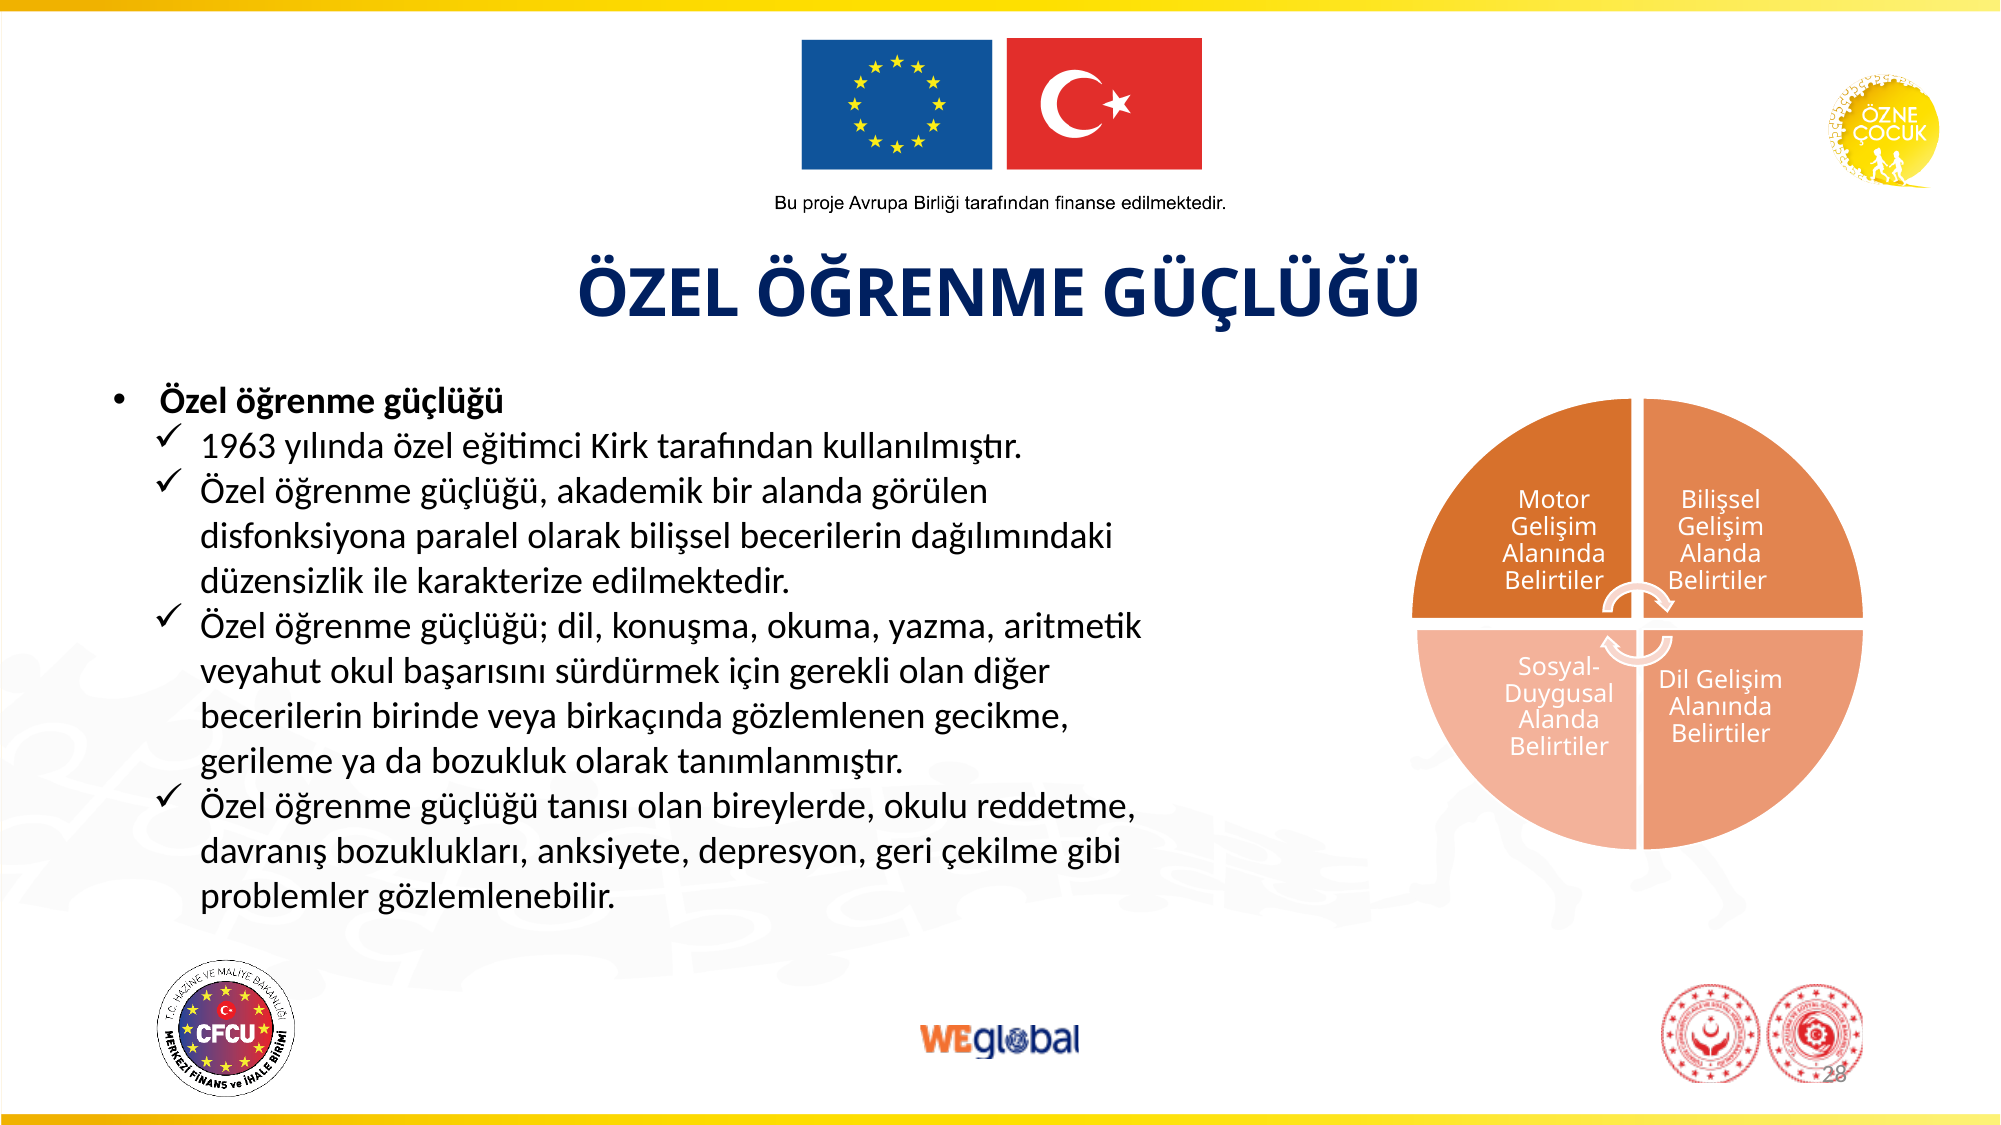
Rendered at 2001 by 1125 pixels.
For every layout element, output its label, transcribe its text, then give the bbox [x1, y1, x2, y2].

text_box Özel öğrenme güçlüğü 1963 yılında özel eğitimci Kirk tarafından kullanılmıştır. Özel öğrenme güçlüğü, akademik bir alanda görülen disfonksiyona paralel olarak bilişsel becerilerin dağılımındaki düzensizlik ile karakterize edilmektedir. Özel öğrenme güçlüğü; dil, konuşma, okuma, yazma, aritmetik veyahut okul başarısını sürdürmek için gerekli olan diğer becerilerin birinde veya birkaçında gözlemlenen gecikme, gerileme ya da bozukluk olarak tanımlanmıştır. Özel öğrenme güçlüğü tanısı olan bireylerde, okulu reddetme, davranış bozuklukları, anksiyete, depresyon, geri çekilme gibi problemler gözlemlenebilir. [98, 368, 1217, 924]
title ÖZEL ÖĞRENME GÜÇLÜĞÜ [137, 222, 1863, 368]
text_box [1180, 368, 2000, 880]
picture [0, 0, 2001, 1125]
slide_number 28 [1412, 1042, 1863, 1103]
